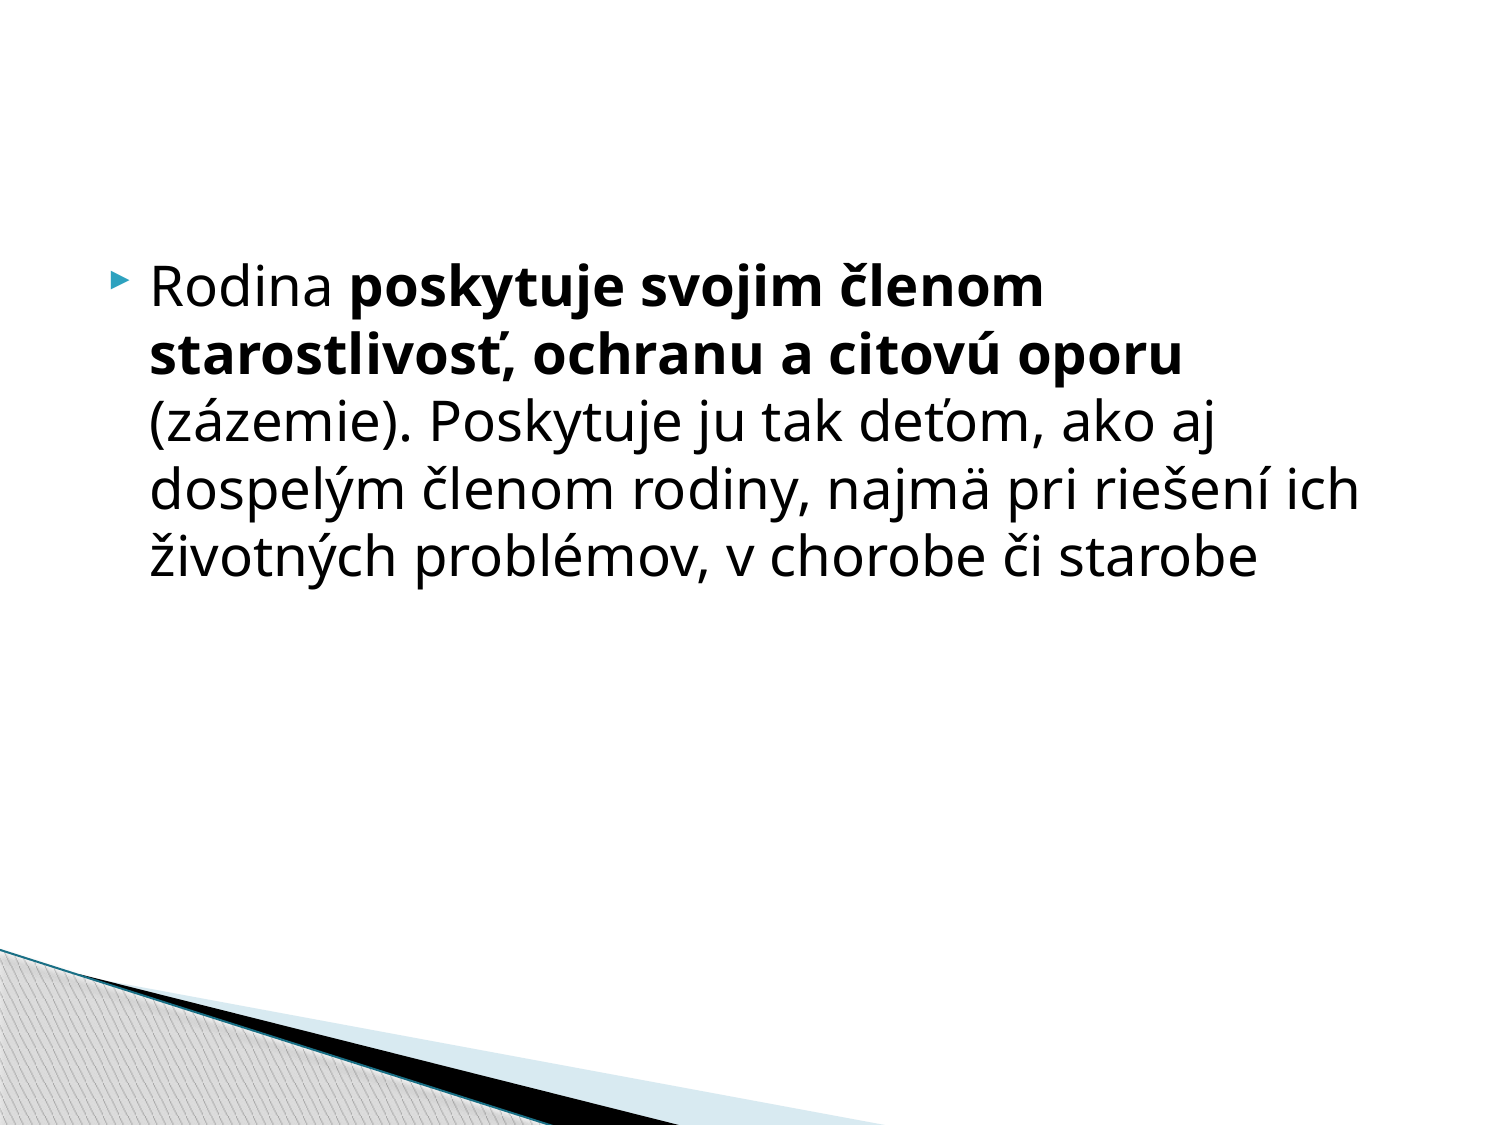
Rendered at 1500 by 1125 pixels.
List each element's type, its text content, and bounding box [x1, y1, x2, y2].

list Rodina poskytuje svojim členom starostlivosť, ochranu a citovú oporu (zázemie). Poskytuje ju tak deťom, ako aj dospelým členom rodiny, najmä pri riešení ich životných problémov, v chorobe či starobe [75, 243, 1425, 986]
